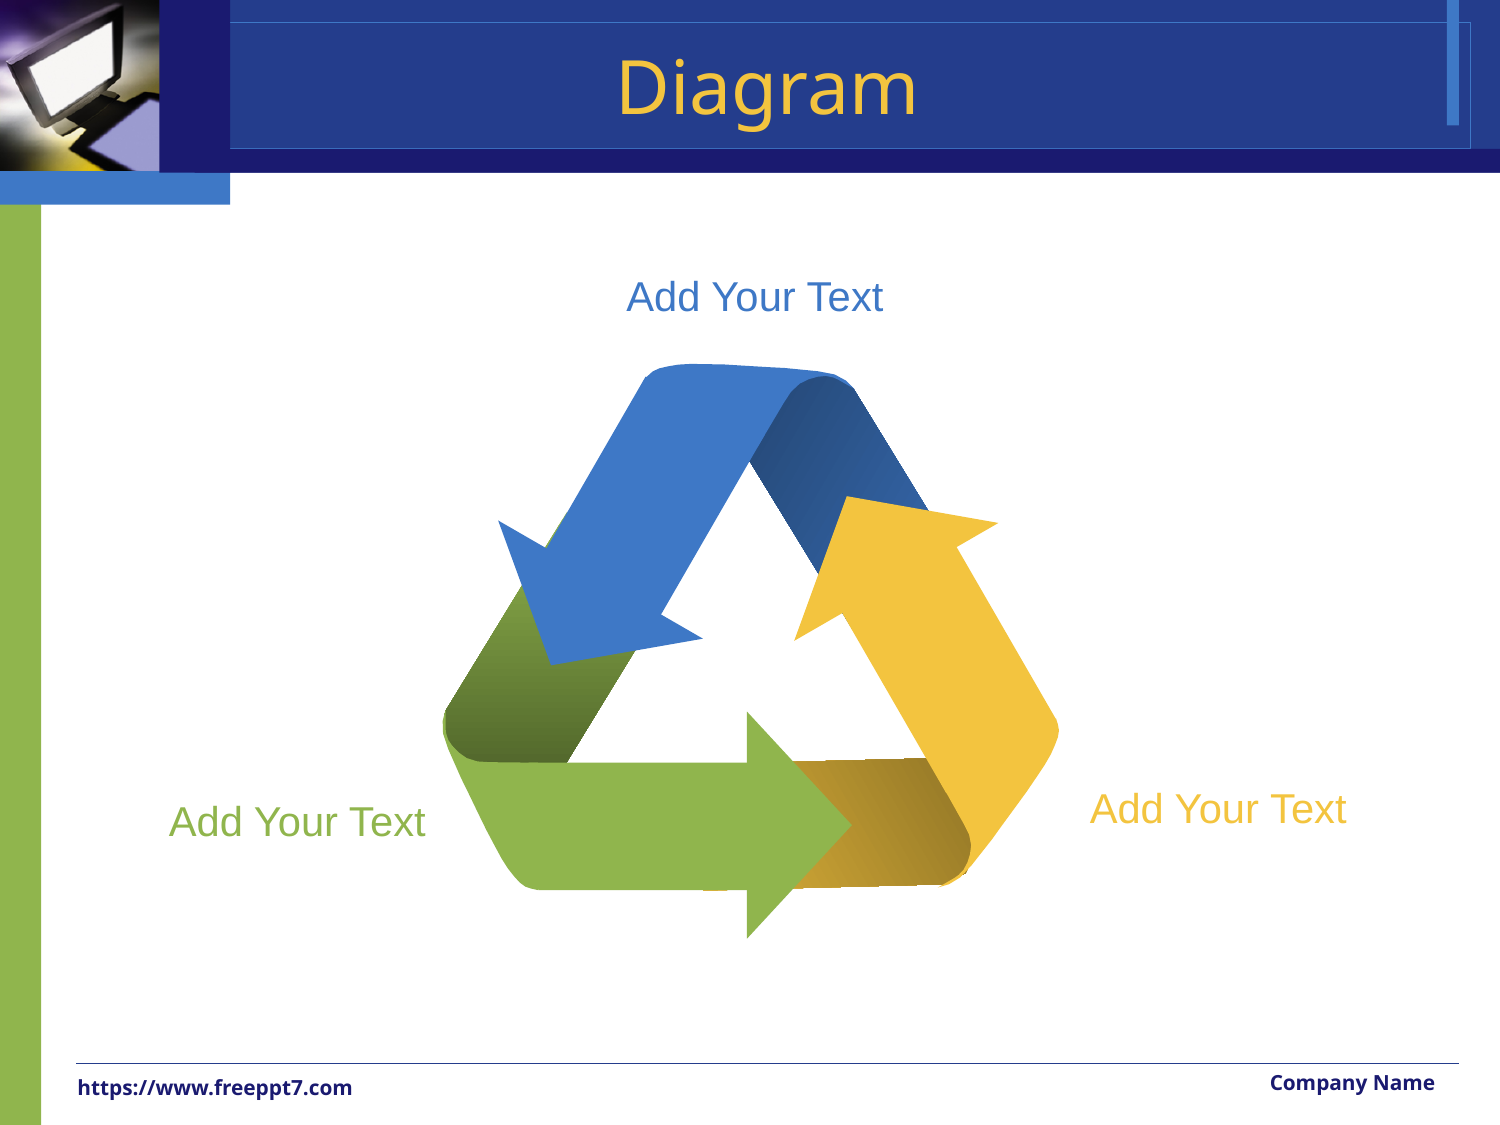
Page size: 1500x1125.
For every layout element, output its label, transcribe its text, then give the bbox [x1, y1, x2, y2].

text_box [442, 332, 1092, 939]
title Diagram [122, 38, 1413, 131]
text_box Add Your Text [1092, 774, 1441, 840]
text_box Add Your Text [487, 262, 1023, 328]
footer Company Name [1149, 1062, 1450, 1100]
slide_number https://www.freeppt7.com [62, 1067, 475, 1105]
picture [0, 0, 159, 171]
text_box Add Your Text [75, 787, 441, 853]
